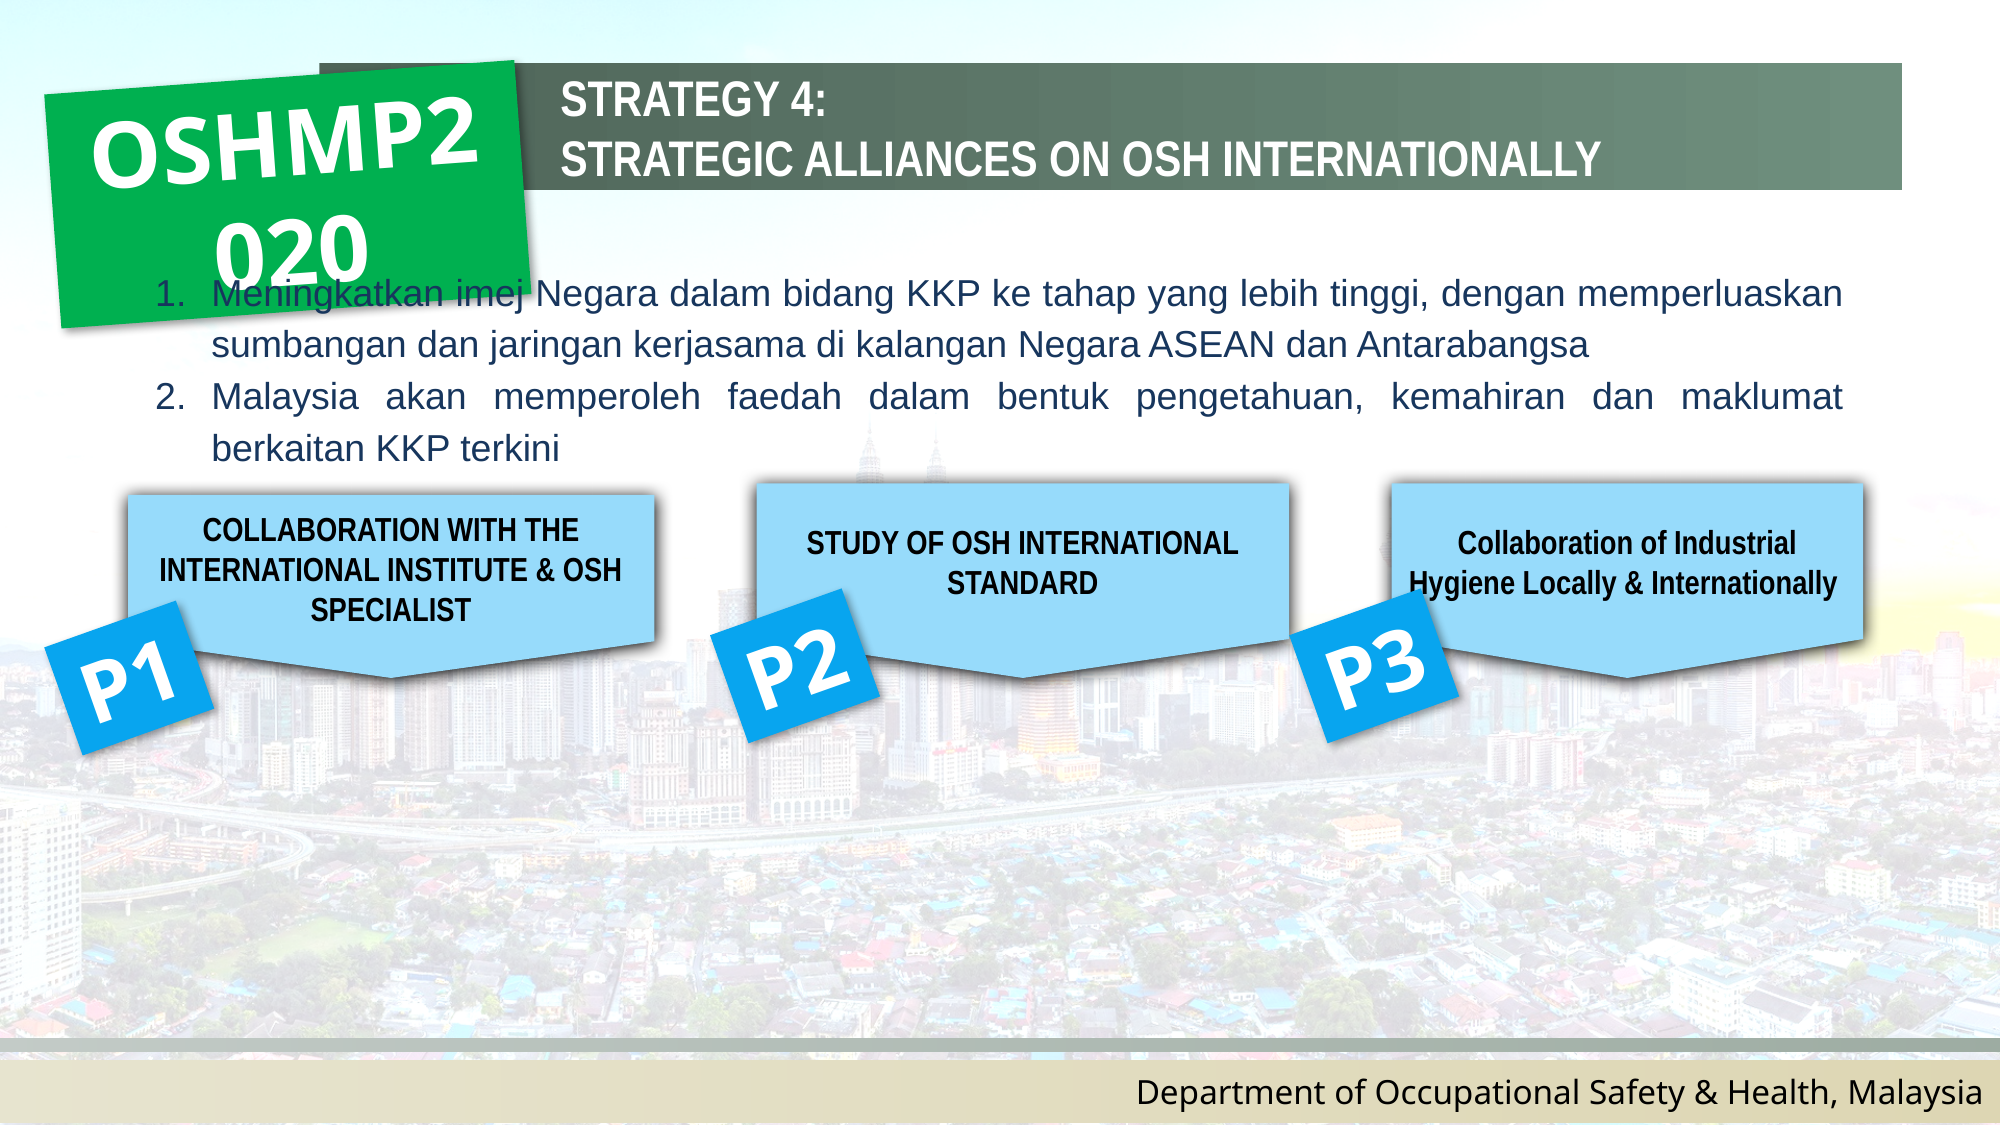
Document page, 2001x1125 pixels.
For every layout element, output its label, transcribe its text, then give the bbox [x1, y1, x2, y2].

text_box STUDY OF OSH INTERNATIONAL STANDARD [754, 481, 1292, 681]
text_box OSHMP2020 [44, 60, 529, 329]
text_box Meningkatkan imej Negara dalam bidang KKP ke tahap yang lebih tinggi, dengan memperluaskan sumbangan dan jaringan kerjasama di kalangan Negara ASEAN dan Antarabangsa Malaysia akan memperoleh faedah dalam bentuk pengetahuan, kemahiran dan maklumat berkaitan KKP terkini [140, 254, 1858, 477]
text_box P2 [710, 588, 881, 744]
text_box P3 [1289, 588, 1460, 744]
text_box STRATEGY 4: STRATEGIC ALLIANCES ON OSH INTERNATIONALLY [524, 62, 1903, 192]
text_box P1 [44, 600, 215, 756]
text_box COLLABORATION WITH THE INTERNATIONAL INSTITUTE & OSH SPECIALIST [125, 492, 657, 681]
text_box Collaboration of Industrial Hygiene Locally & Internationally [1389, 481, 1866, 681]
text_box STRATEGY 4: STRATEGIC ALLIANCES ON OSH INTERNATIONALLY [318, 62, 445, 72]
